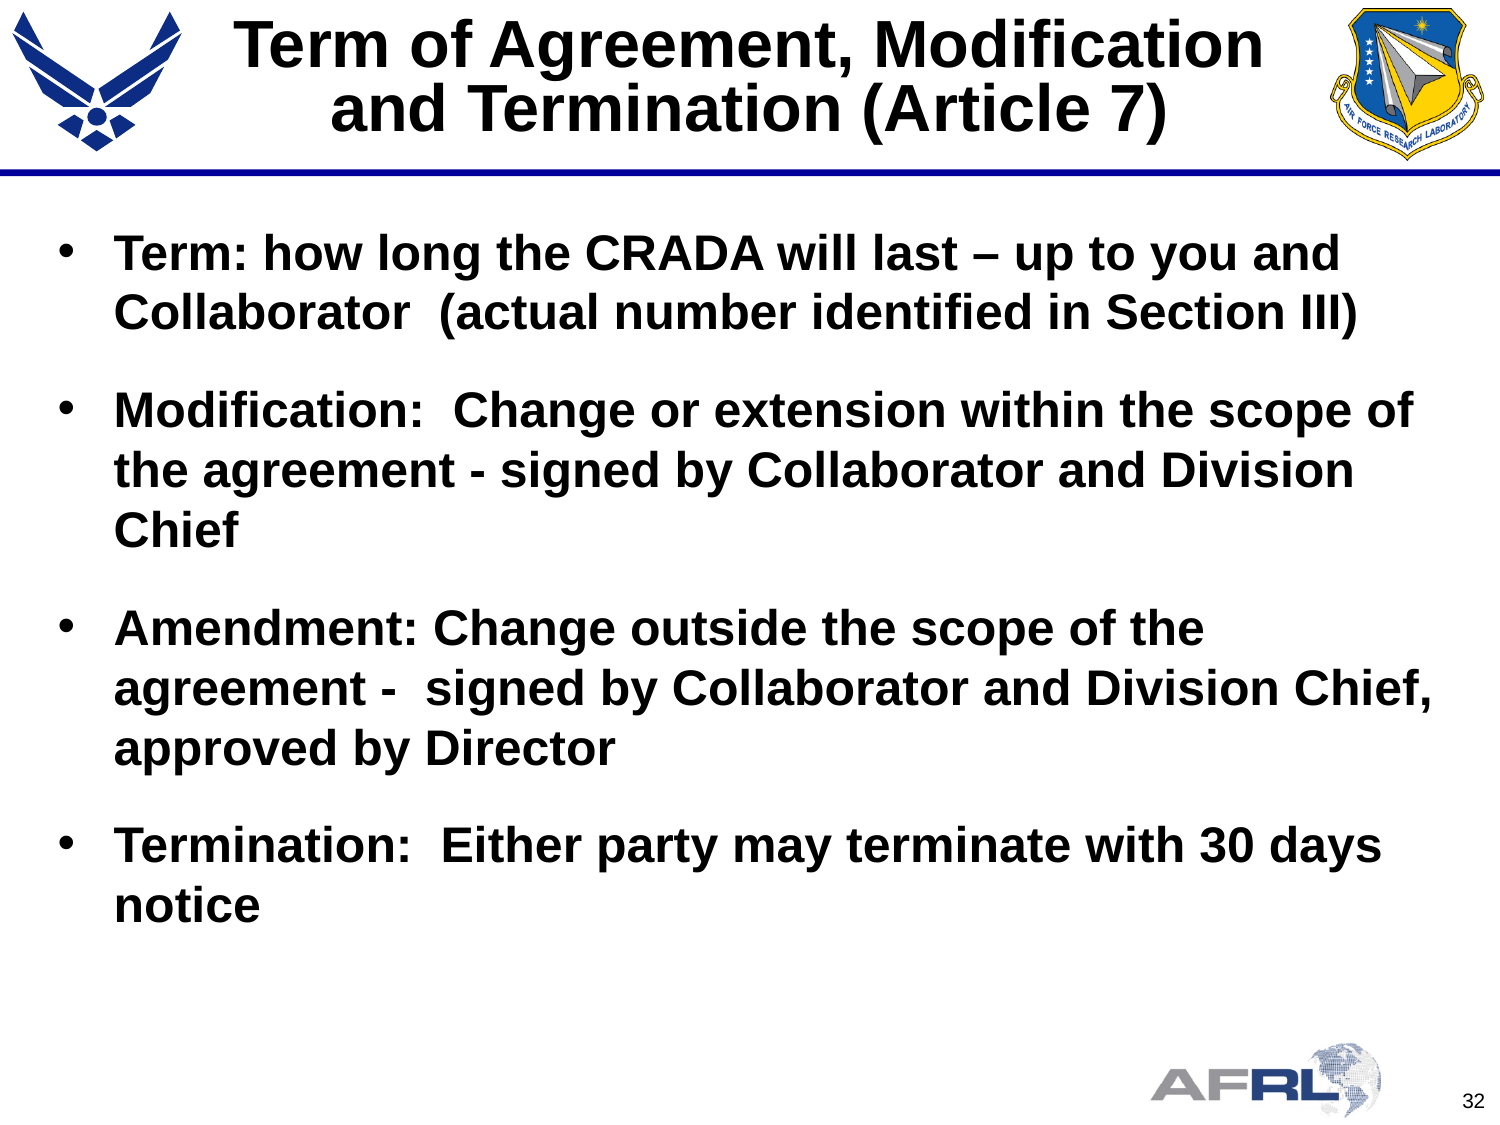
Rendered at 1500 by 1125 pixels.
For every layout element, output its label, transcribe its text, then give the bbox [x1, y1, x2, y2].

picture [1149, 1033, 1381, 1125]
picture [1338, 8, 1484, 161]
list Term: how long the CRADA will last – up to you and Collaborator (actual number identified in Section III) Modification: Change or extension within the scope of the agreement - signed by Collaborator and Division Chief Amendment: Change outside the scope of the agreement - signed by Collaborator and Division Chief, approved by Director Termination: Either party may terminate with 30 days notice [50, 212, 1448, 975]
title Term of Agreement, Modification and Termination (Article 7) [162, 0, 1338, 161]
